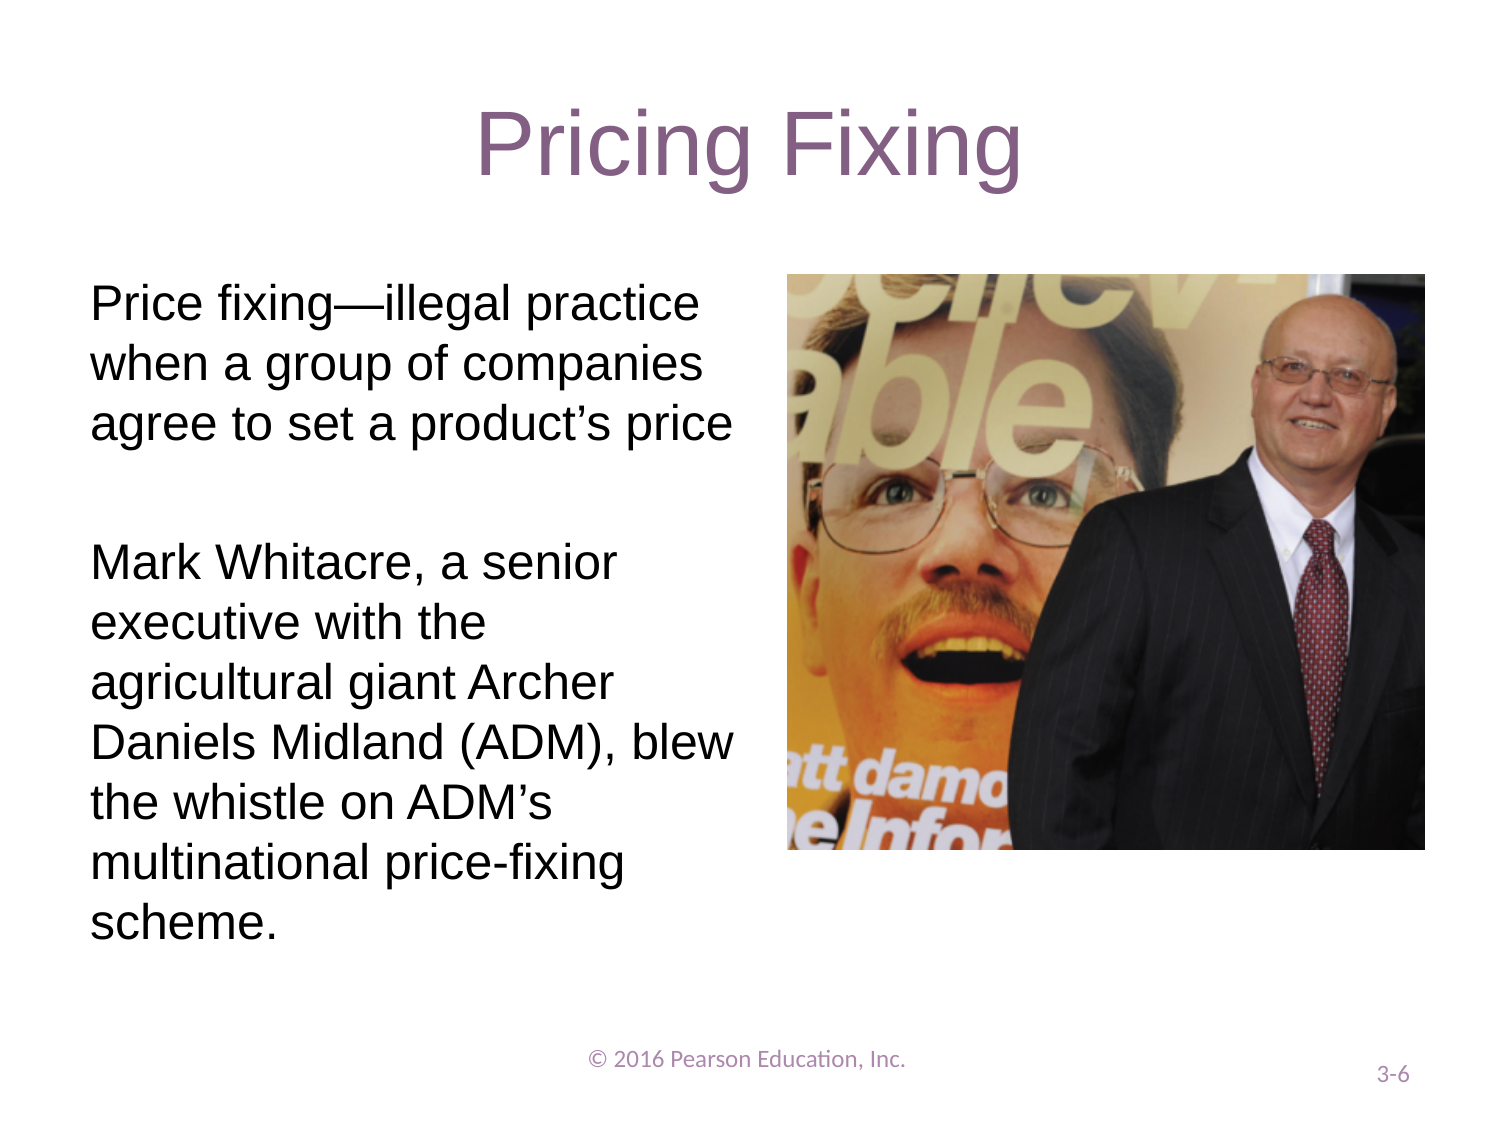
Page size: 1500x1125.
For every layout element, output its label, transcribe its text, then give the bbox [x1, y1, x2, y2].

list Price fixing—illegal practice when a group of companies agree to set a product’s price Mark Whitacre, a senior executive with the agricultural giant Archer Daniels Midland (ADM), blew the whistle on ADM’s multinational price-fixing scheme. [74, 262, 751, 1006]
title Pricing Fixing [74, 44, 1426, 233]
slide_number 3-6 [1074, 1042, 1425, 1103]
footer © 2016 Pearson Education, Inc. [512, 1042, 988, 1103]
picture [787, 274, 1425, 851]
